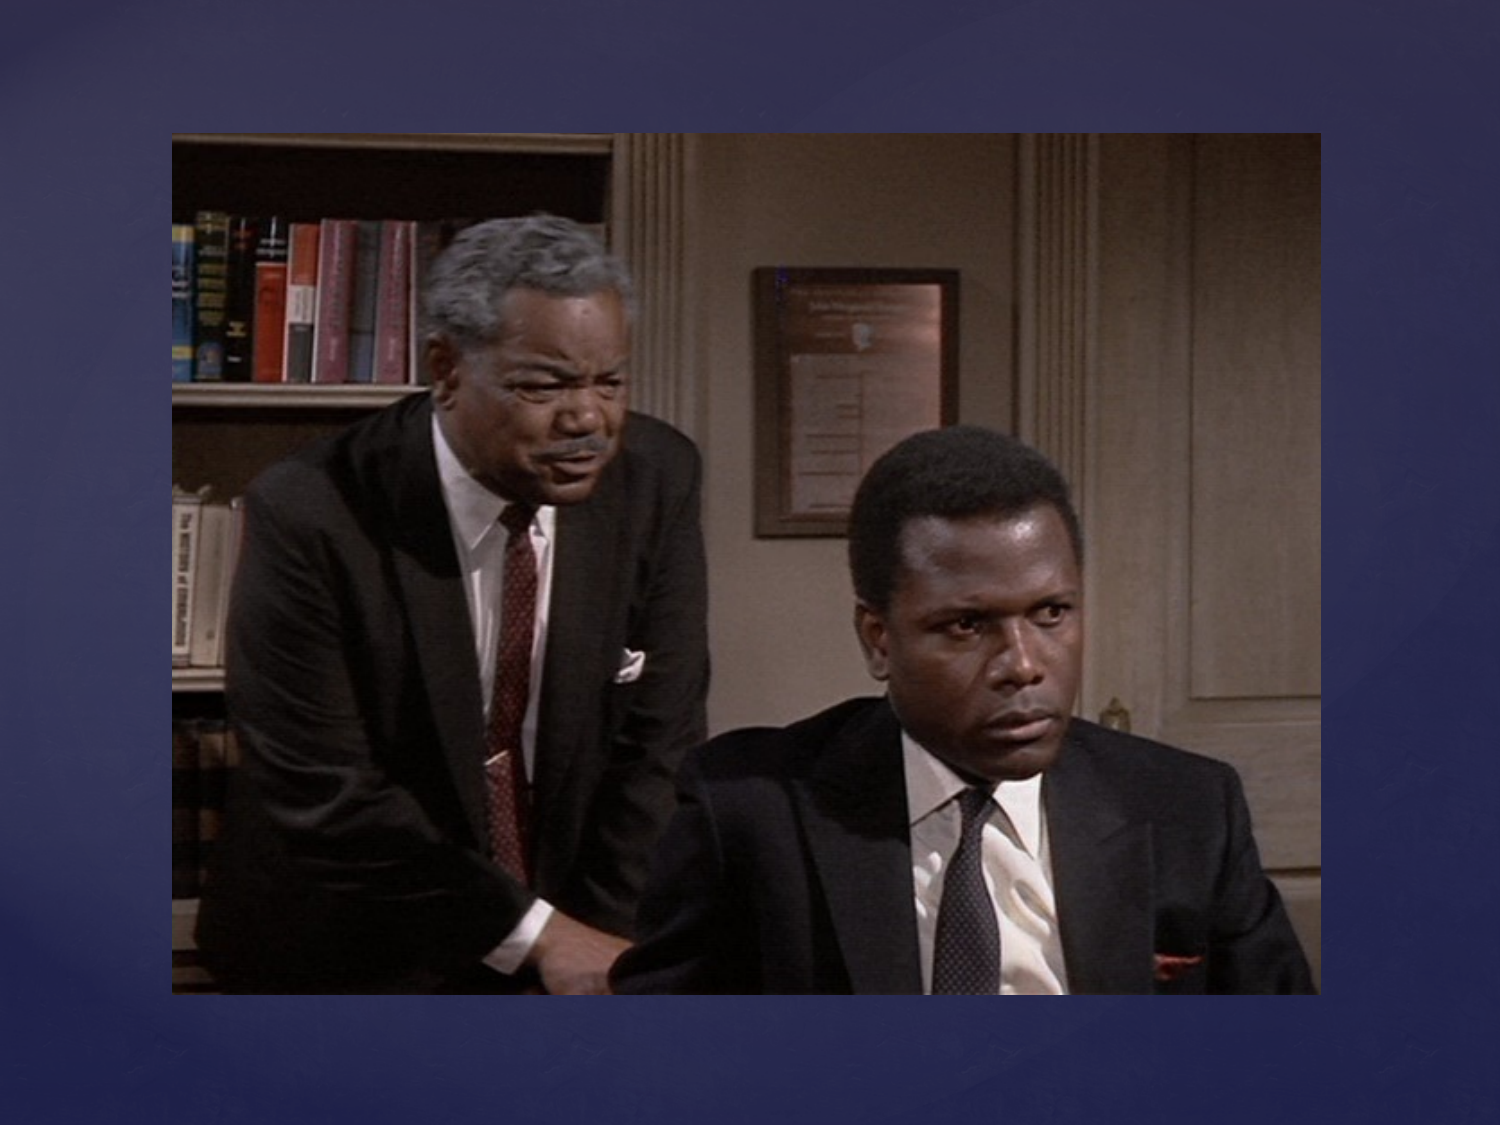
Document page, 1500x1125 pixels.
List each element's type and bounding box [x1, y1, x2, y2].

list [40, 132, 1453, 995]
